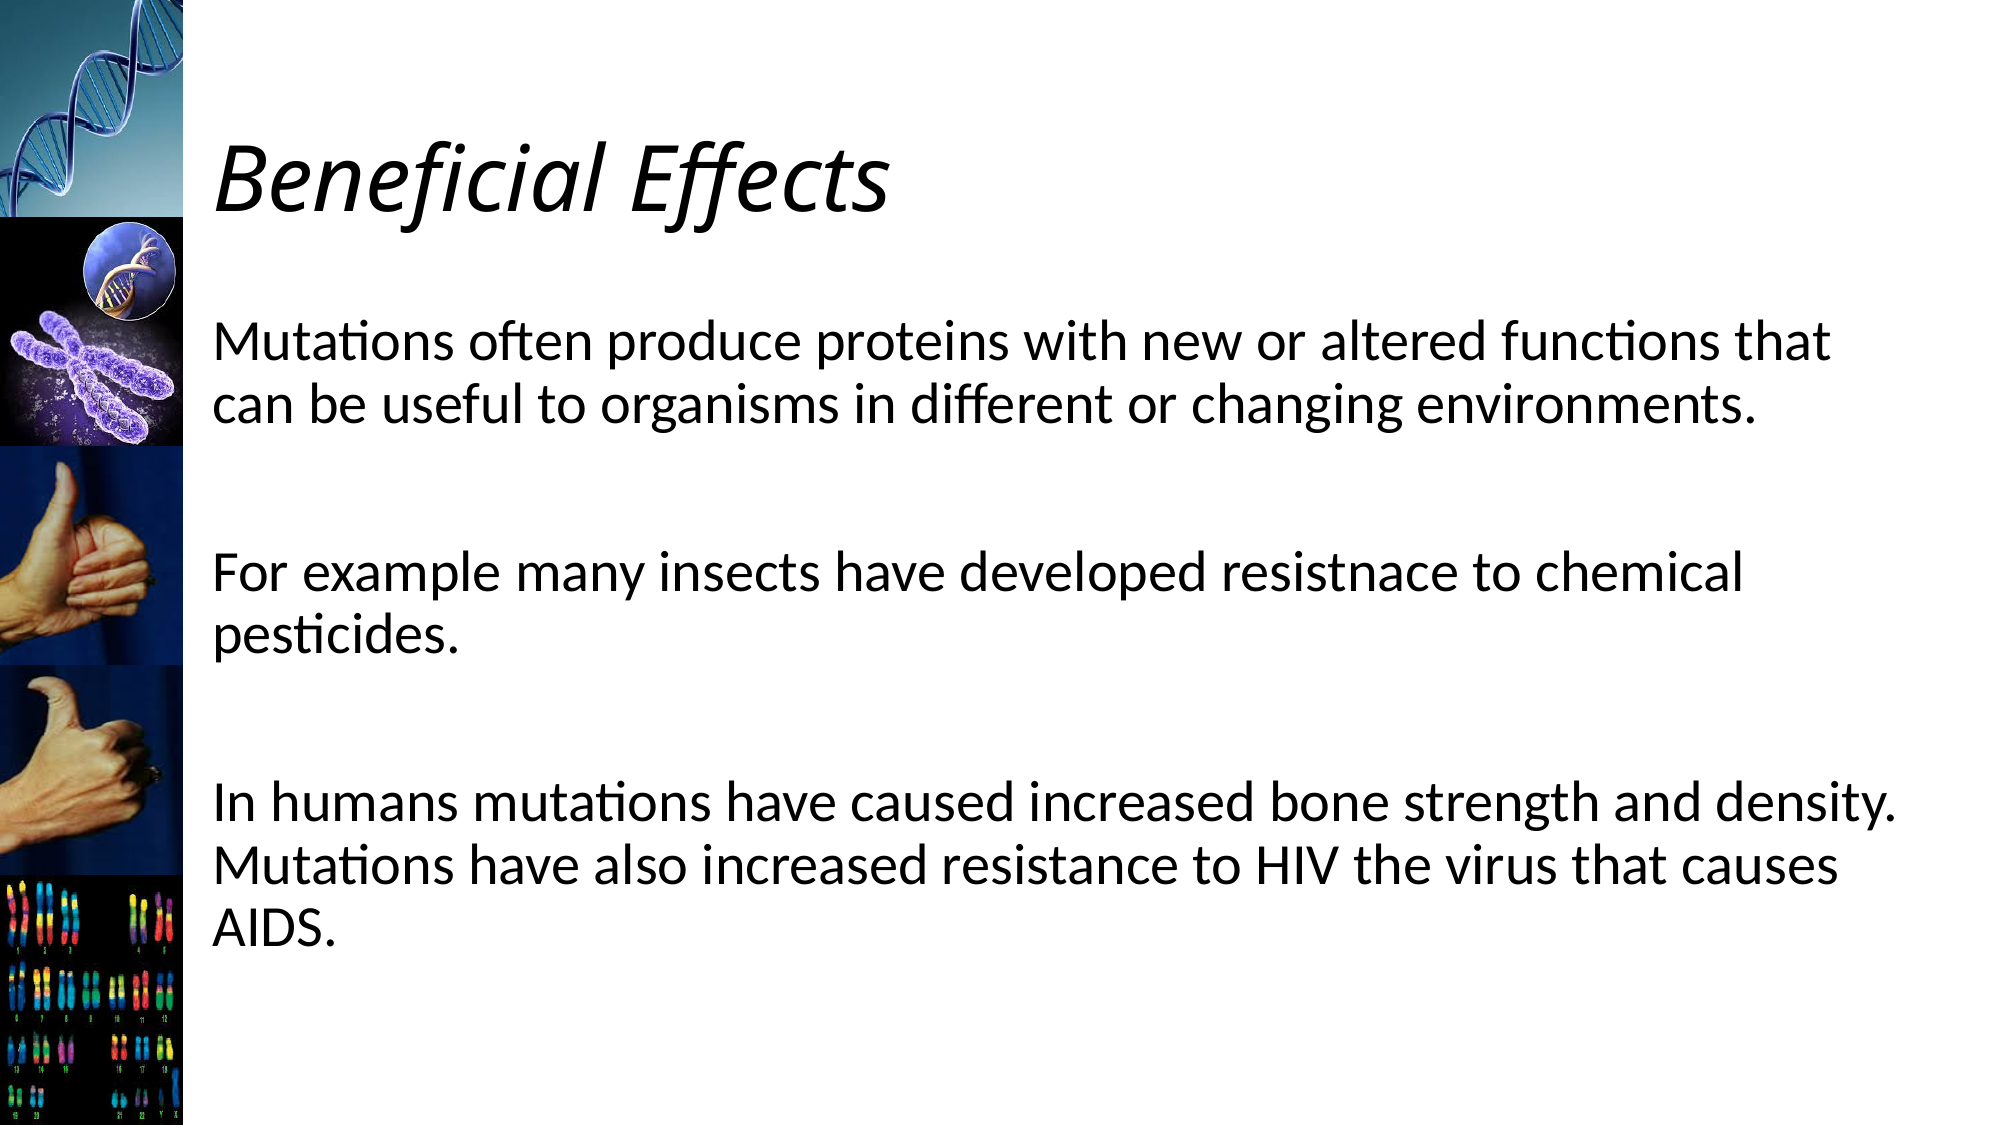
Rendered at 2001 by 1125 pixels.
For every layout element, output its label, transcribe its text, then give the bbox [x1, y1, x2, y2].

picture [0, 0, 183, 1125]
list Mutations often produce proteins with new or altered functions that can be useful to organisms in different or changing environments. For example many insects have developed resistnace to chemical pesticides. In humans mutations have caused increased bone strength and density. Mutations have also increased resistance to HIV the virus that causes AIDS. [197, 303, 1923, 1017]
title Beneficial Effects [197, 72, 1923, 291]
